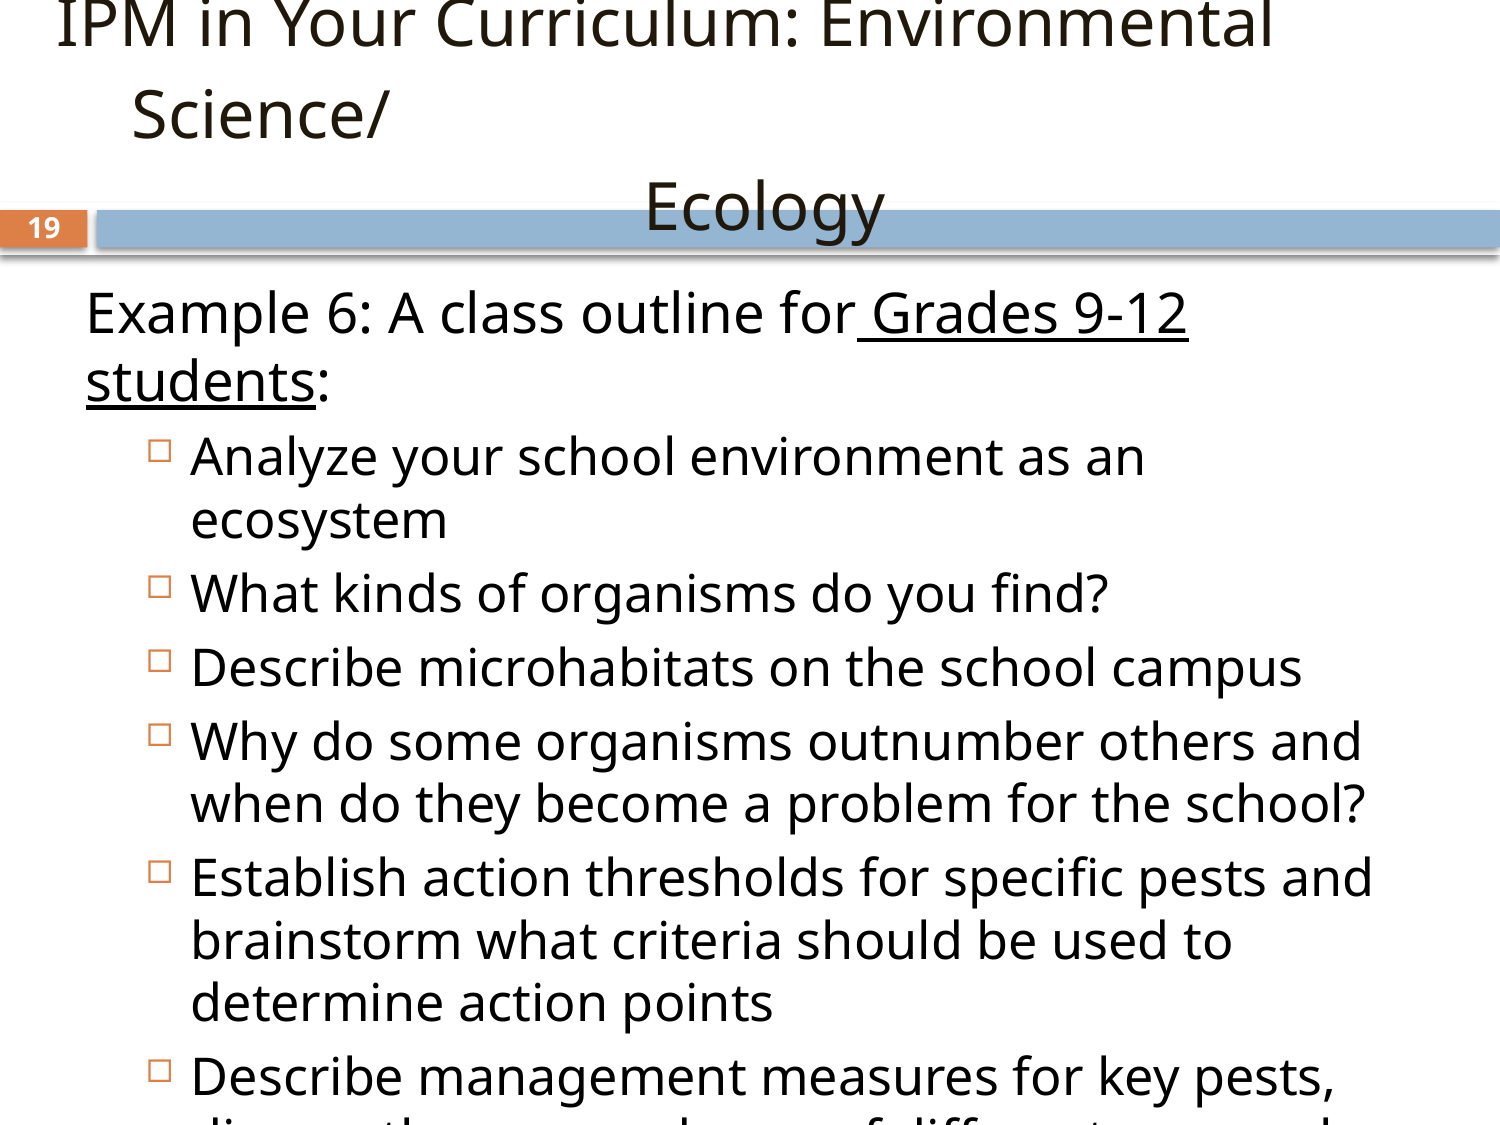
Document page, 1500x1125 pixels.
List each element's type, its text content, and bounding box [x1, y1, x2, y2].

list Example 6: A class outline for Grades 9-12 students: Analyze your school environment as an ecosystem What kinds of organisms do you find? Describe microhabitats on the school campus Why do some organisms outnumber others and when do they become a problem for the school? Establish action thresholds for specific pests and brainstorm what criteria should be used to determine action points Describe management measures for key pests, discuss the pros and cons of different approaches including costs, logistics, environmental impacts and resistance (define an IPM strategy) [71, 270, 1429, 1120]
slide_number 19 [0, 208, 88, 249]
text_box IPM in Your Curriculum: Environmental Science/ Ecology [42, 0, 1488, 213]
